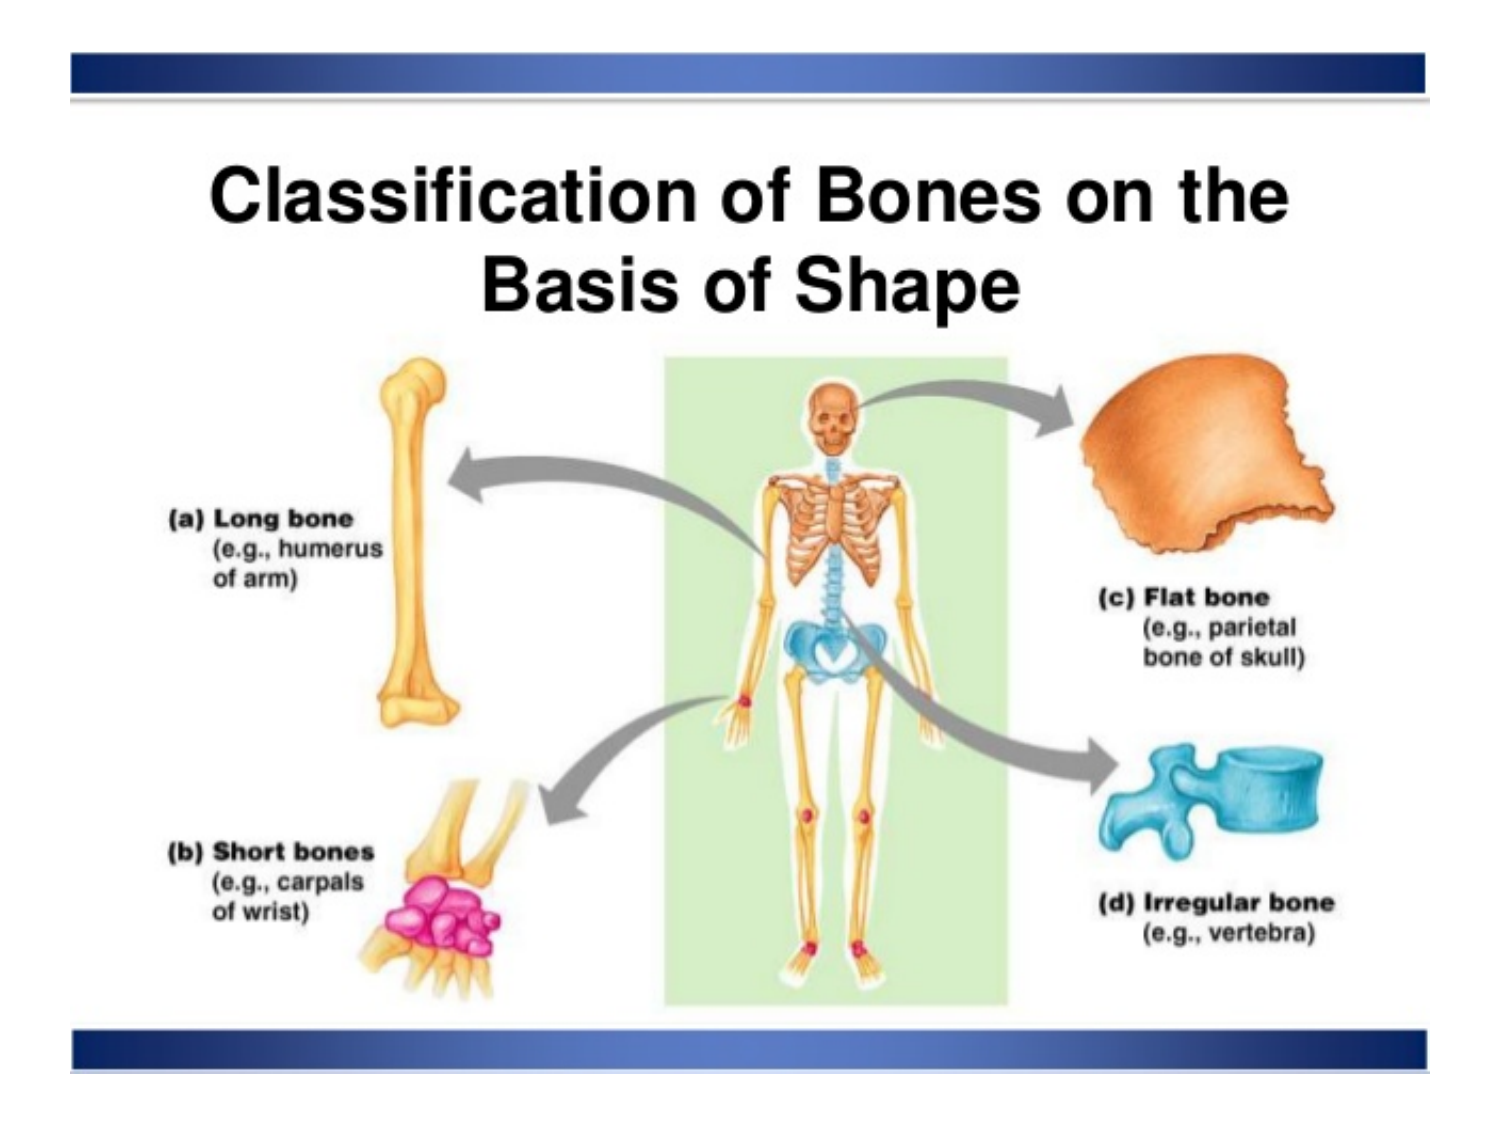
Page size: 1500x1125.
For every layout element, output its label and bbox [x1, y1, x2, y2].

picture [70, 51, 1430, 1074]
